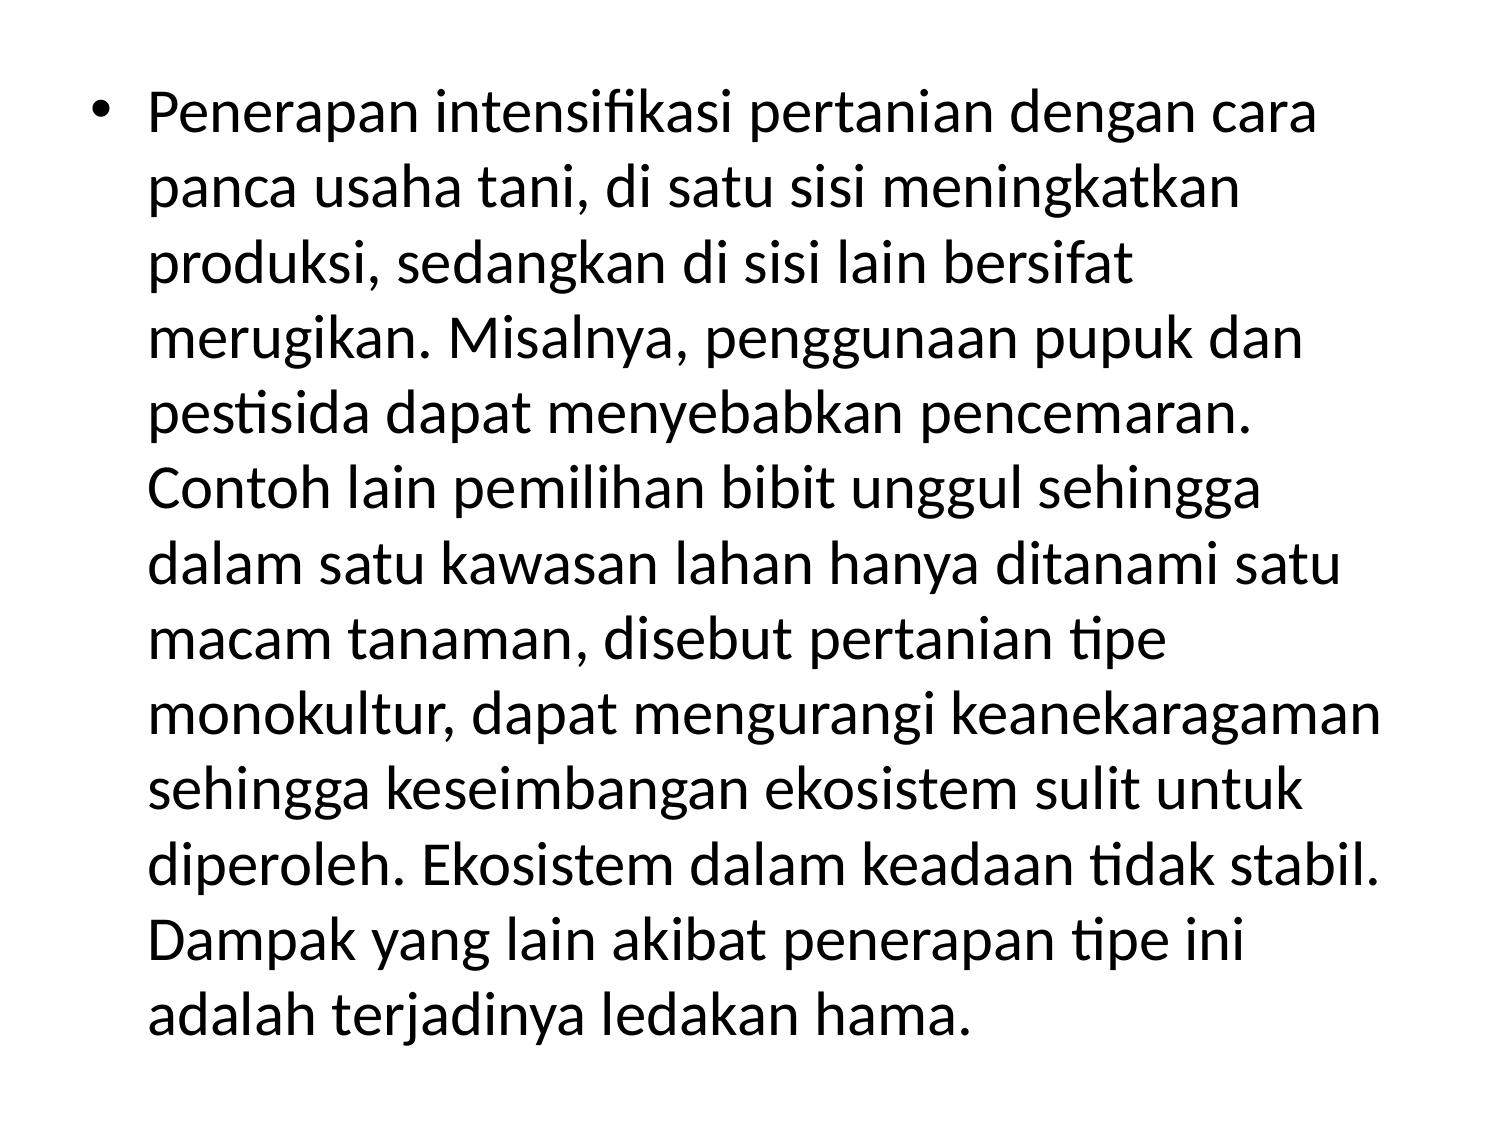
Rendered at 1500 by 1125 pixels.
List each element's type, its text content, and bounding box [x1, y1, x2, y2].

list Penerapan intensifikasi pertanian dengan cara panca usaha tani, di satu sisi meningkatkan produksi, sedangkan di sisi lain bersifat merugikan. Misalnya, penggunaan pupuk dan pestisida dapat menyebabkan pencemaran. Contoh lain pemilihan bibit unggul sehingga dalam satu kawasan lahan hanya ditanami satu macam tanaman, disebut pertanian tipe monokultur, dapat mengurangi keanekaragaman sehingga keseimbangan ekosistem sulit untuk diperoleh. Ekosistem dalam keadaan tidak stabil. Dampak yang lain akibat penerapan tipe ini adalah terjadinya ledakan hama. [75, 62, 1425, 1075]
